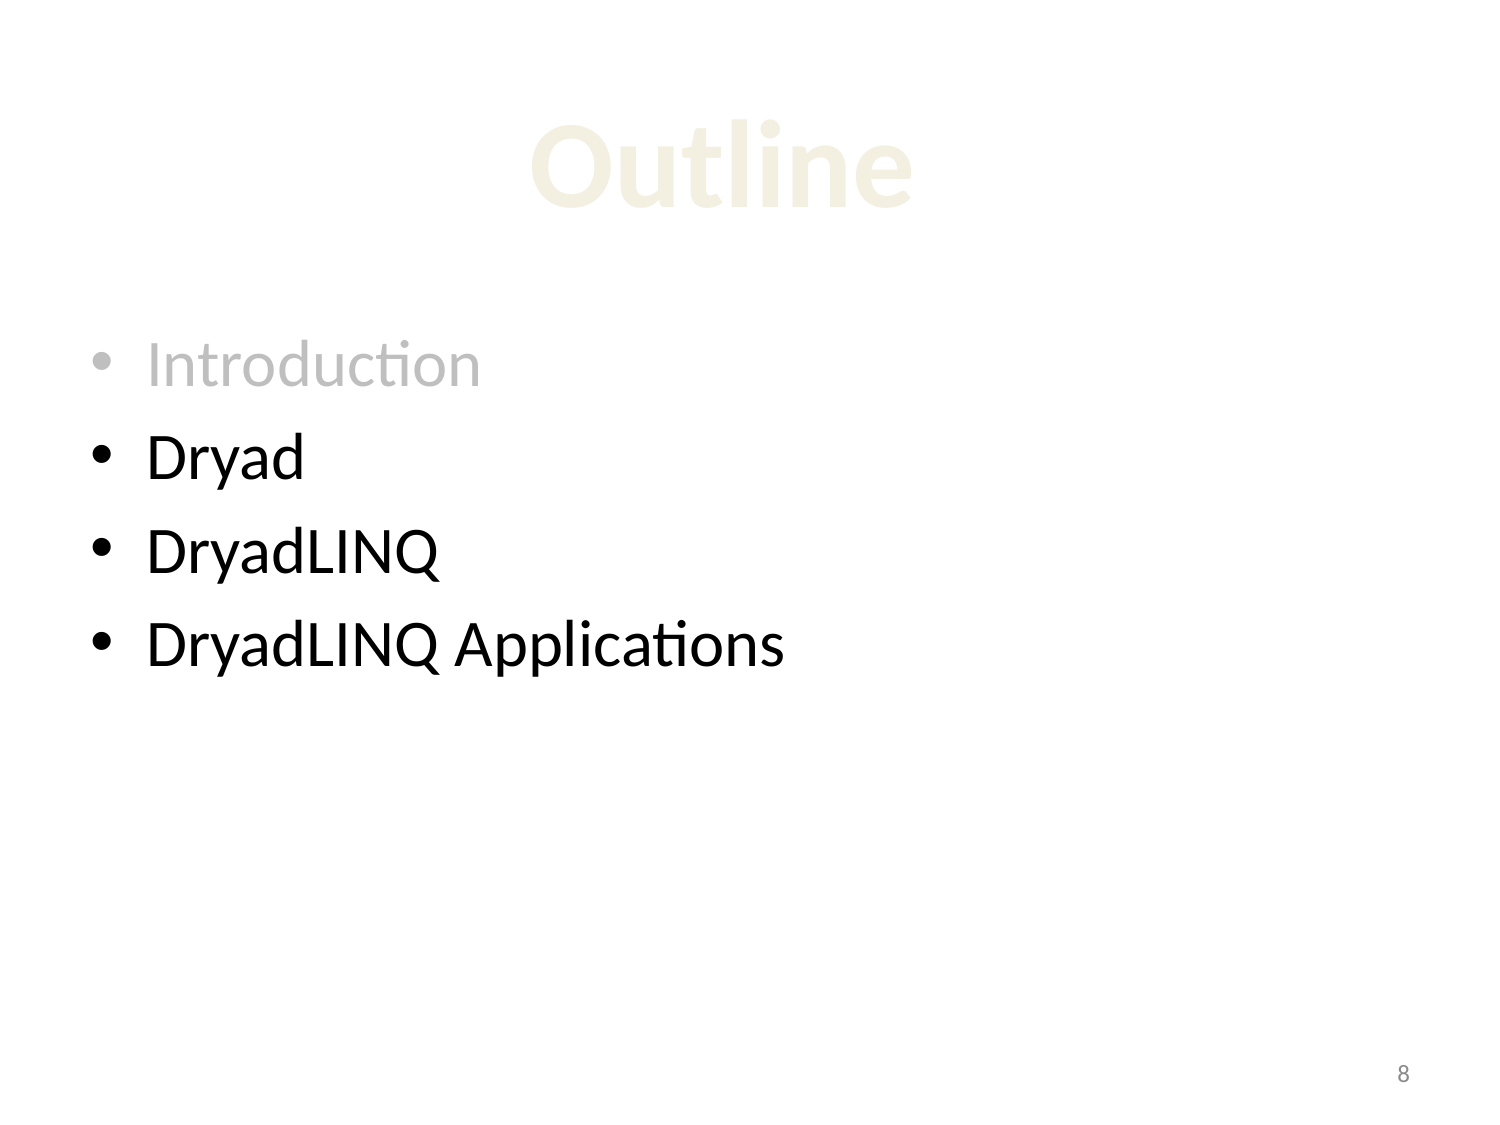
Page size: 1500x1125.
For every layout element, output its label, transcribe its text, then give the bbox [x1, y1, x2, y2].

slide_number 8 [1074, 1042, 1425, 1103]
list Introduction Dryad DryadLINQ DryadLINQ Applications [75, 312, 1425, 780]
text_box Outline [514, 74, 932, 240]
